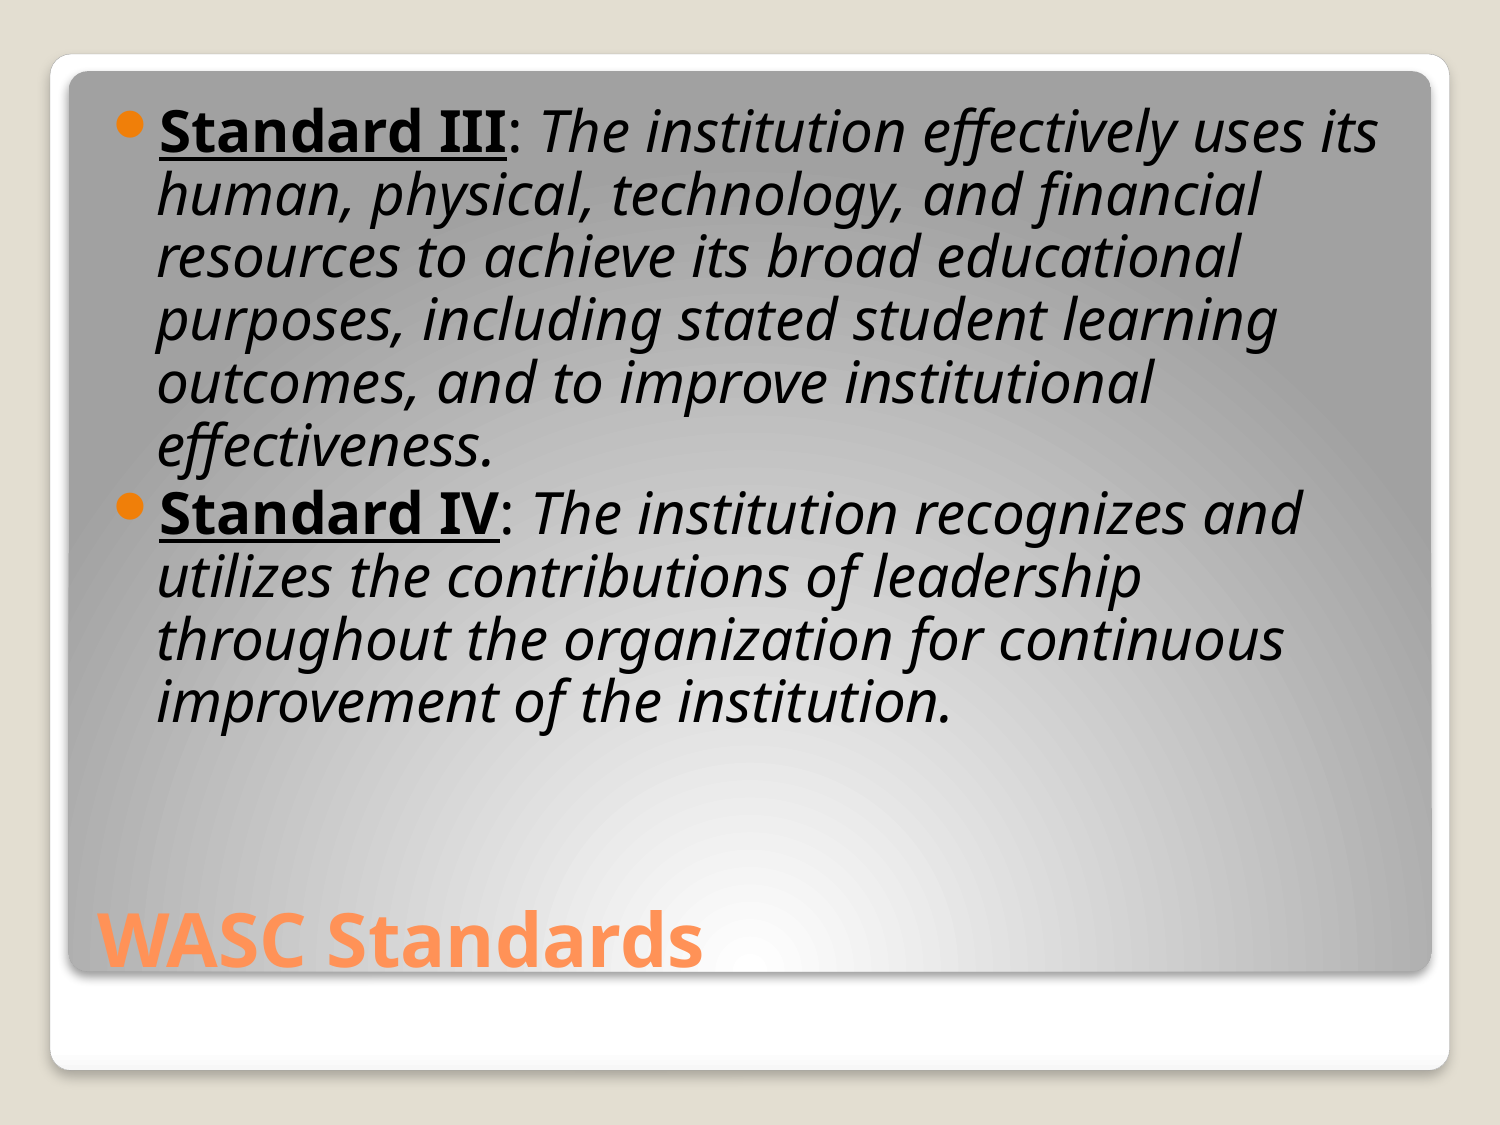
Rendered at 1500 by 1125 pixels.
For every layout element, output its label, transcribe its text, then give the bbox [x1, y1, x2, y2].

list Standard III: The institution effectively uses its human, physical, technology, and financial resources to achieve its broad educational purposes, including stated student learning outcomes, and to improve institutional effectiveness. Standard IV: The institution recognizes and utilizes the contributions of leadership throughout the organization for continuous improvement of the institution. [82, 86, 1425, 774]
title WASC Standards [82, 817, 1425, 990]
